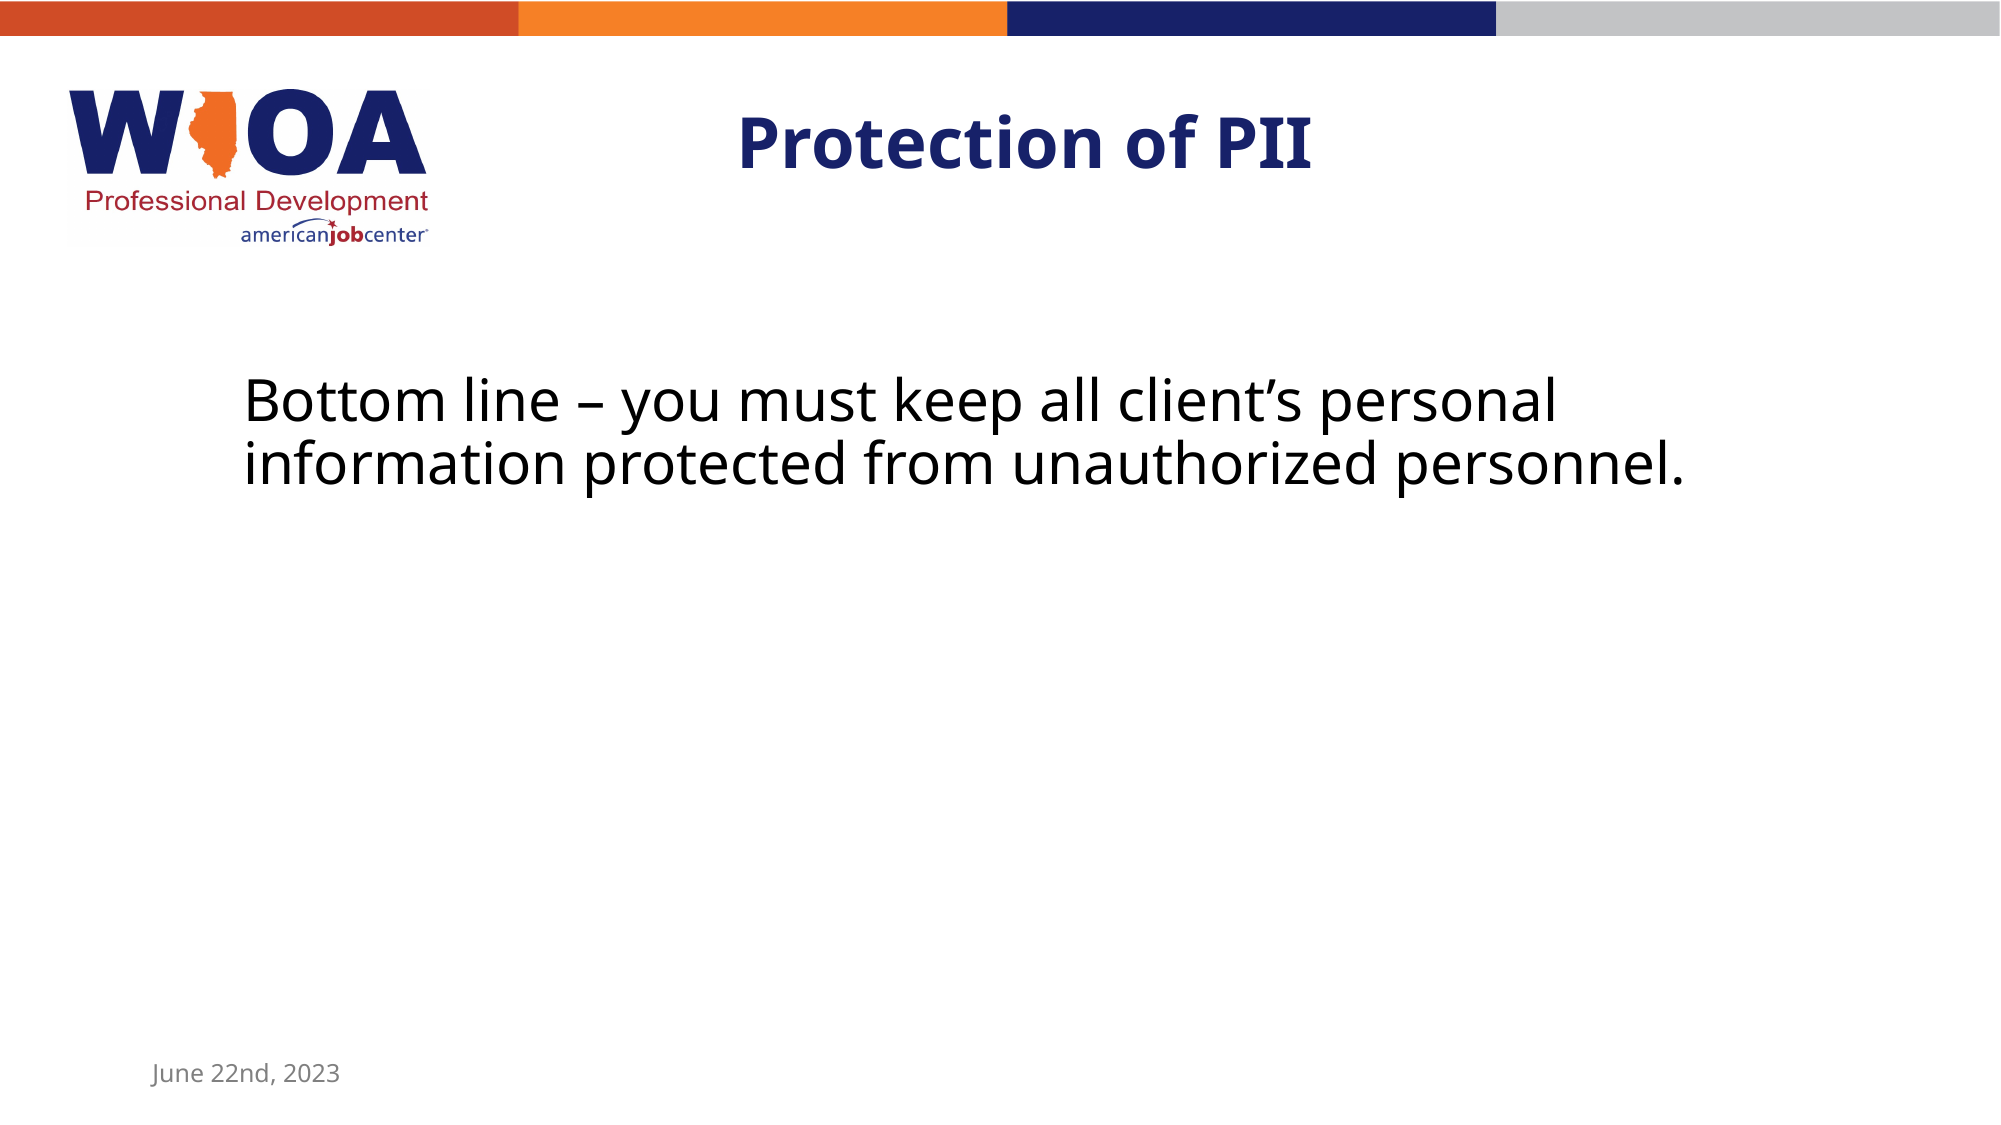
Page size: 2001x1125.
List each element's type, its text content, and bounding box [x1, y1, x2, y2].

title Protection of PII [526, 100, 1524, 193]
footer June 22nd, 2023 [137, 1042, 1338, 1103]
picture [0, 0, 2000, 1125]
list Bottom line – you must keep all client’s personal information protected from unauthorized personnel. [228, 363, 1841, 1014]
